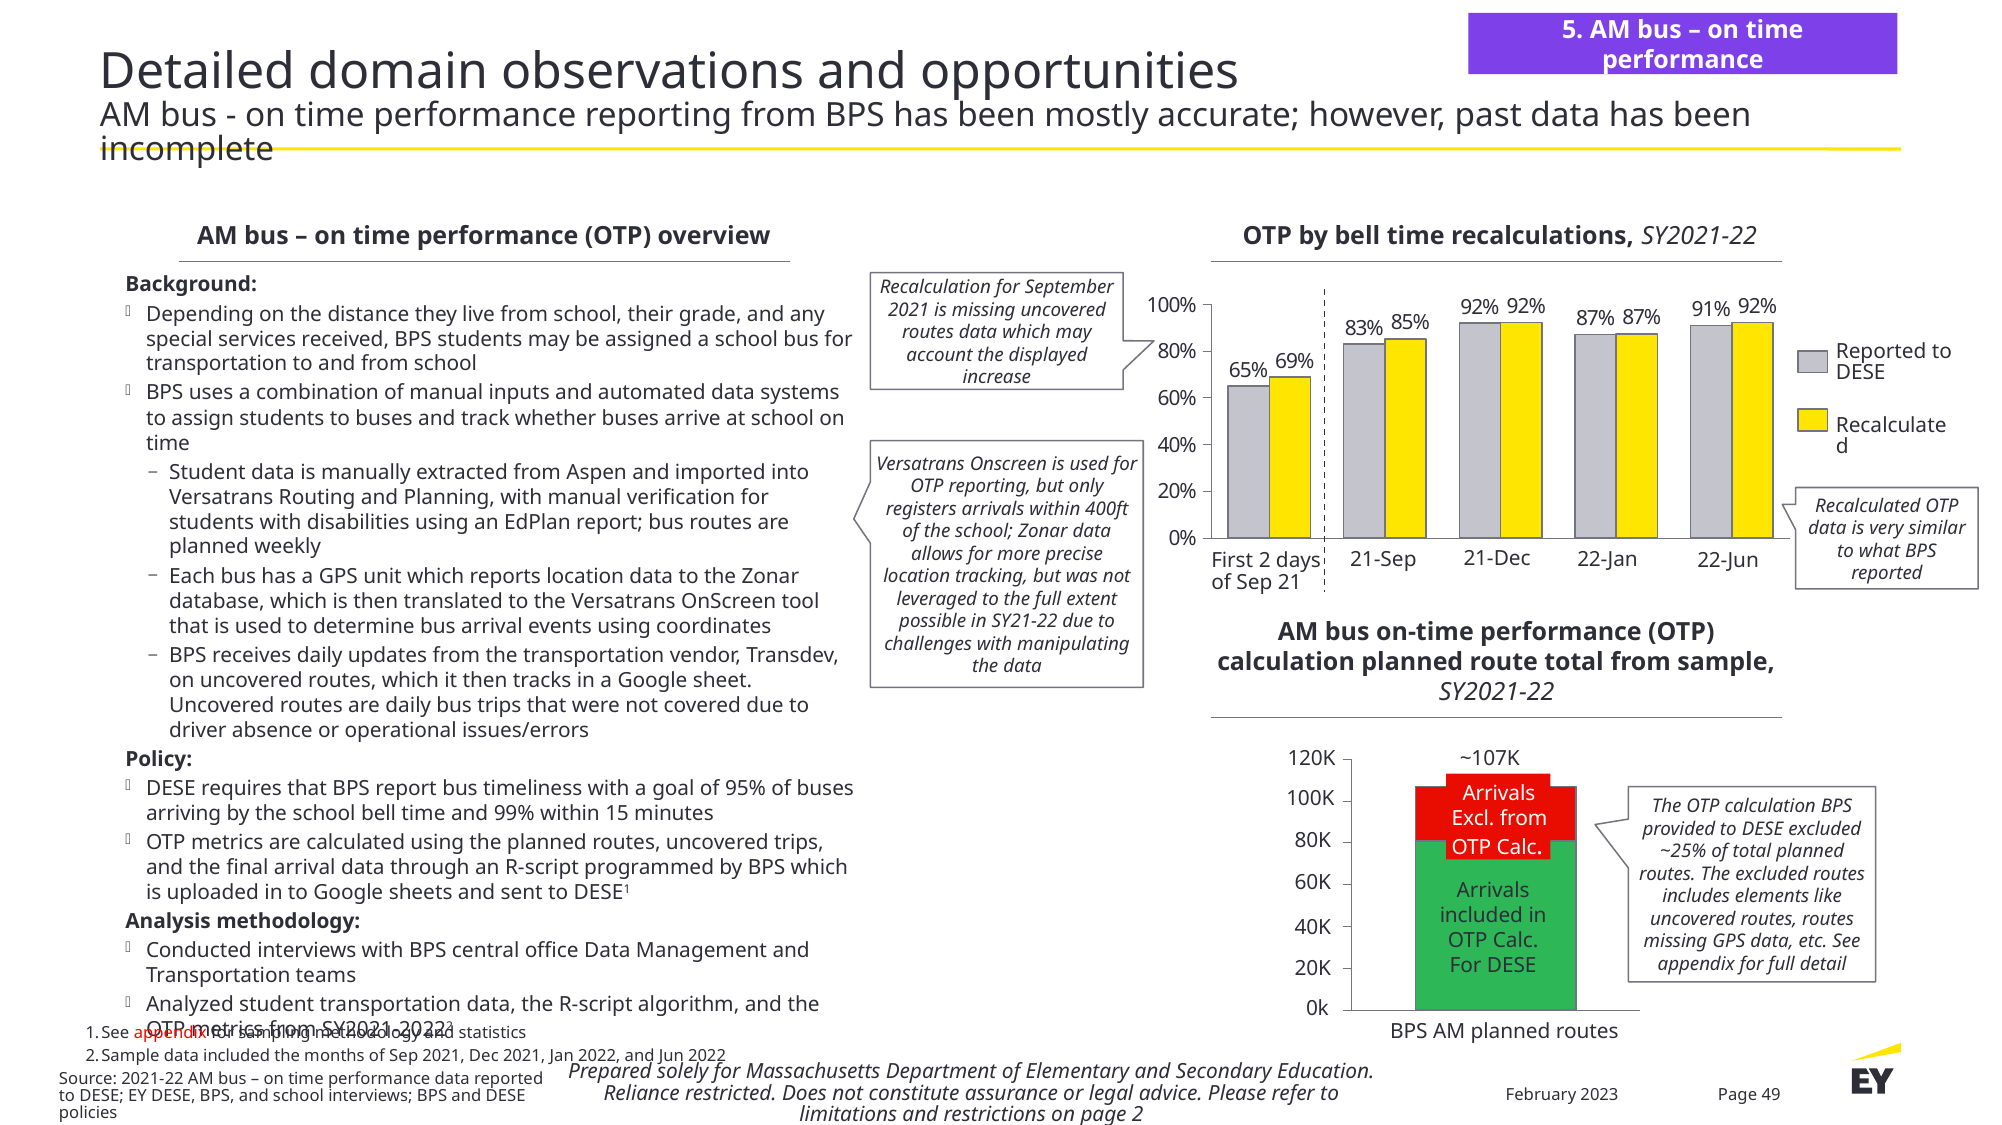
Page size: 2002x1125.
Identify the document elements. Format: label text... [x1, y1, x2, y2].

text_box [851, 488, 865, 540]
slide_number Page 49 [1703, 1076, 1812, 1106]
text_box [1286, 742, 1876, 1044]
text_box AM bus on-time performance (OTP) calculation planned route total from sample, SY2021-22 [1209, 614, 1784, 720]
text_box Versatrans Onscreen is used for OTP reporting, but only registers arrivals within 400ft of the school; Zonar data allows for more precise location tracking, but was not leveraged to the full extent possible in SY21-22 due to challenges with manipulating the data [868, 601, 1146, 690]
text_box OTP by bell time recalculations, SY2021-22 [1209, 218, 1784, 264]
text_box Prepared solely for Massachusetts Department of Elementary and Secondary Education. Reliance restricted. Does not constitute assurance or legal advice. Please refer to limitations and restrictions on page 2 [552, 1055, 1391, 1125]
text_box See appendix for sampling methodology and statistics Sample data included the months of Sep 2021, Dec 2021, Jan 2022, and Jun 2022 [85, 1022, 776, 1065]
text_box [870, 272, 1979, 595]
text_box Background: Depending on the distance they live from school, their grade, and any special services received, BPS students may be assigned a school bus for transportation to and from school BPS uses a combination of manual inputs and automated data systems to assign students to buses and track whether buses arrive at school on time Student data is manually extracted from Aspen and imported into Versatrans Routing and Planning, with manual verification for students with disabilities using an EdPlan report; bus routes are planned weekly Each bus has a GPS unit which reports location data to the Zonar database, which is then translated to the Versatrans OnScreen tool that is used to determine bus arrival events using coordinates BPS receives daily updates from the transportation vendor, Transdev, on uncovered routes, which it then tracks in a Google sheet. Uncovered routes are daily bus trips that were not covered due to driver absence or operational issues/errors Policy: DESE requires that BPS report bus timeliness with a goal of 95% of buses arriving by the school bell time and 99% within 15 minutes OTP metrics are calculated using the planned routes, uncovered trips, and the final arrival data through an R-script programmed by BPS which is uploaded in to Google sheets and sent to DESE1 Analysis methodology: Conducted interviews with BPS central office Data Management and Transportation teams Analyzed student transportation data, the R-script algorithm, and the OTP metrics from SY2021-20222 [125, 271, 858, 726]
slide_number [1490, 1076, 1687, 1106]
text_box Source: 2021-22 AM bus – on time performance data reported to DESE; EY DESE, BPS, and school interviews; BPS and DESE policies [58, 1070, 552, 1122]
text_box AM bus – on time performance (OTP) overview [177, 218, 792, 264]
text_box 5. AM bus – on time performance [1466, 11, 1899, 76]
title Detailed domain observations and opportunities AM bus - on time performance reporting from BPS has been mostly accurate; however, past data has been incomplete [100, 48, 1901, 146]
